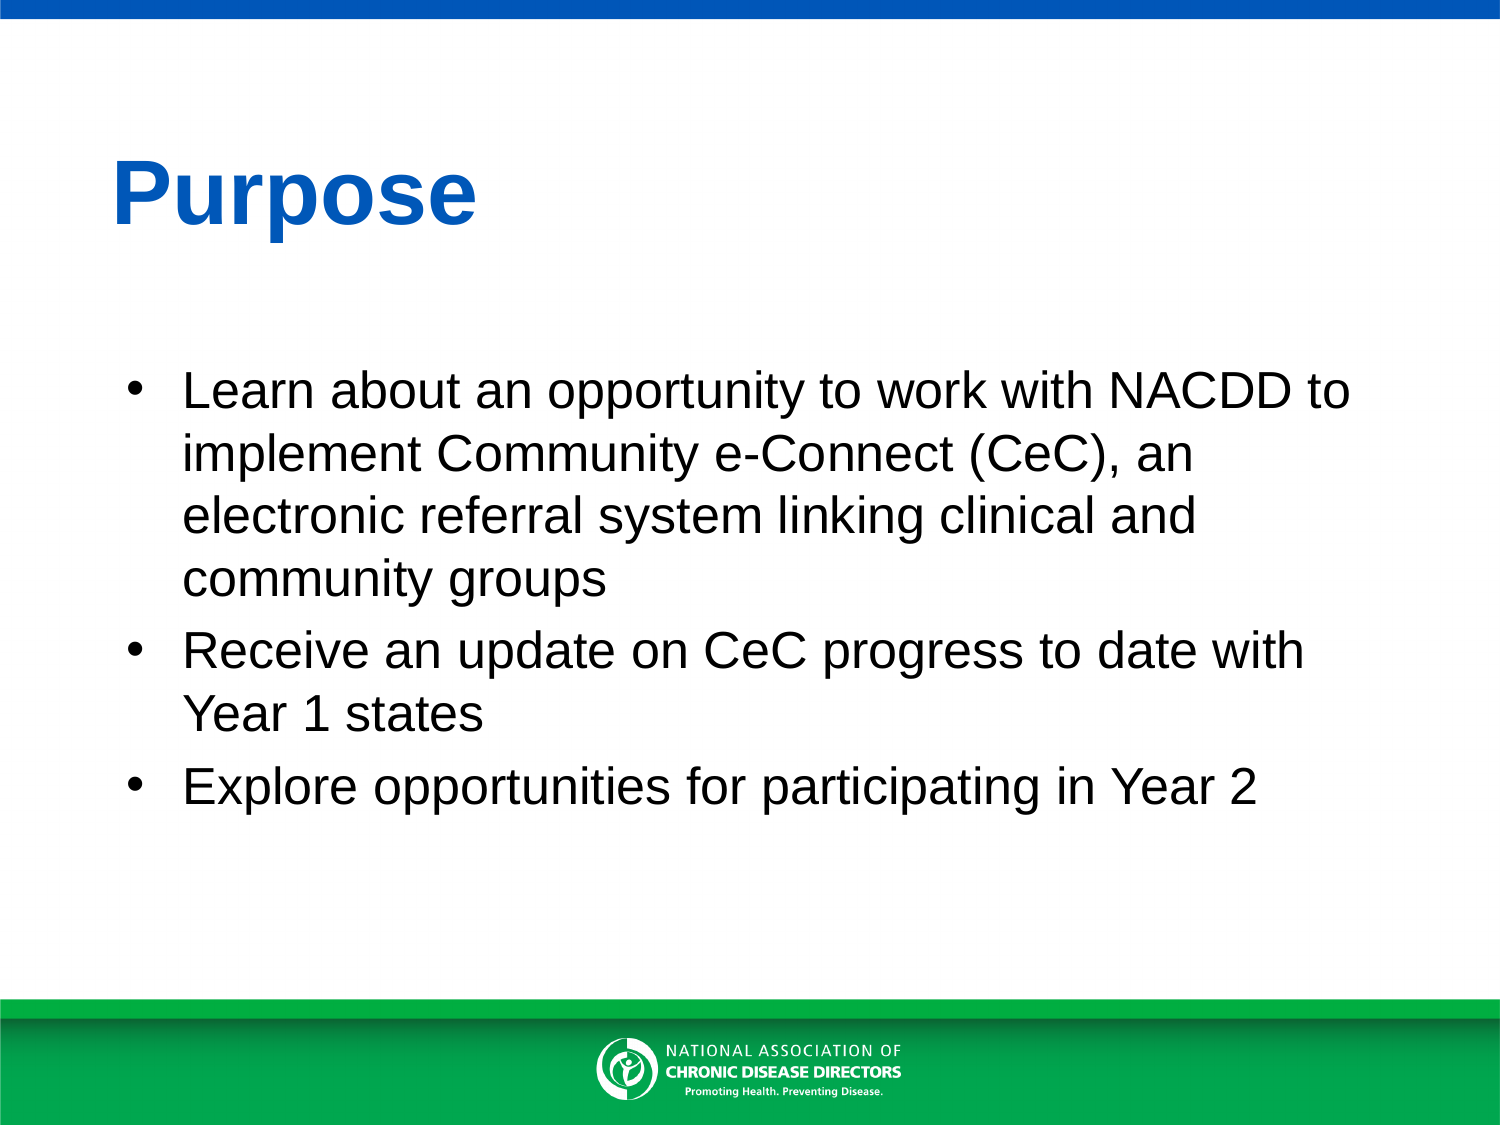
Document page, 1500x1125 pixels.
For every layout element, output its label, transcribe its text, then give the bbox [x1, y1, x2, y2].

title Purpose [96, 106, 970, 270]
list Learn about an opportunity to work with NACDD to implement Community e-Connect (CeC), an electronic referral system linking clinical and community groups Receive an update on CeC progress to date with Year 1 states Explore opportunities for participating in Year 2 [111, 349, 1368, 856]
picture [0, 0, 1500, 1125]
